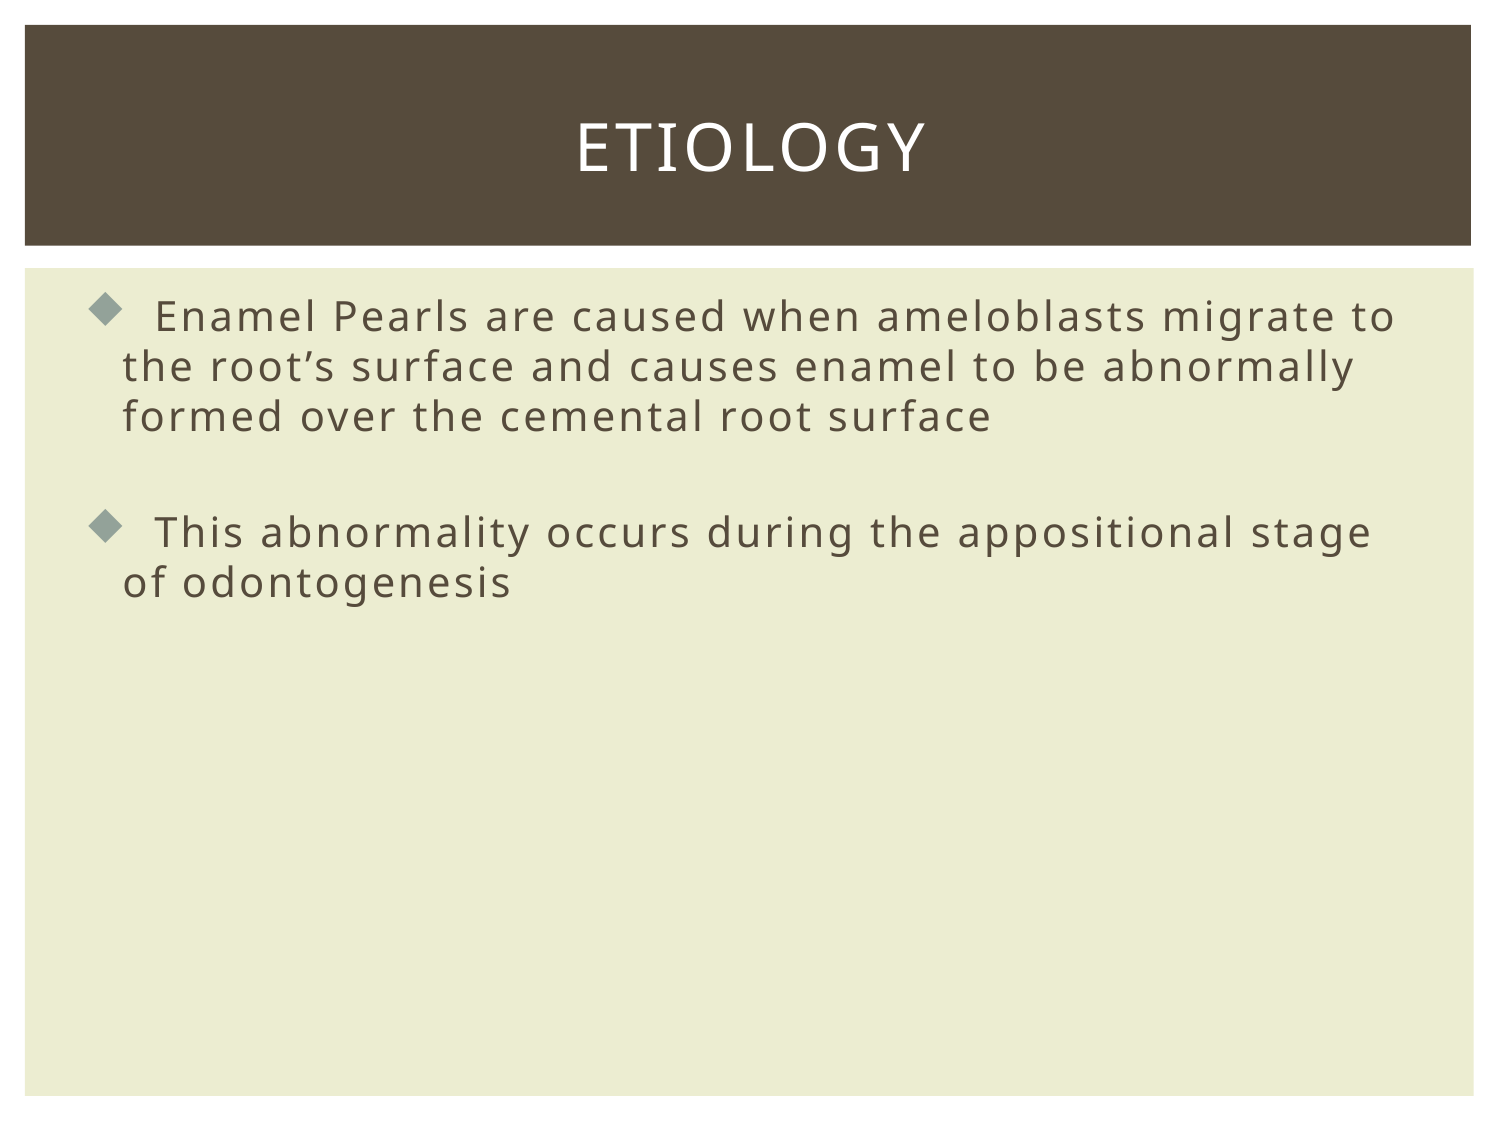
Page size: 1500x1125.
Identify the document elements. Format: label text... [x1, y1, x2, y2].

title Etiology [62, 58, 1438, 232]
list Enamel Pearls are caused when ameloblasts migrate to the root’s surface and causes enamel to be abnormally formed over the cemental root surface This abnormality occurs during the appositional stage of odontogenesis [62, 281, 1442, 1005]
